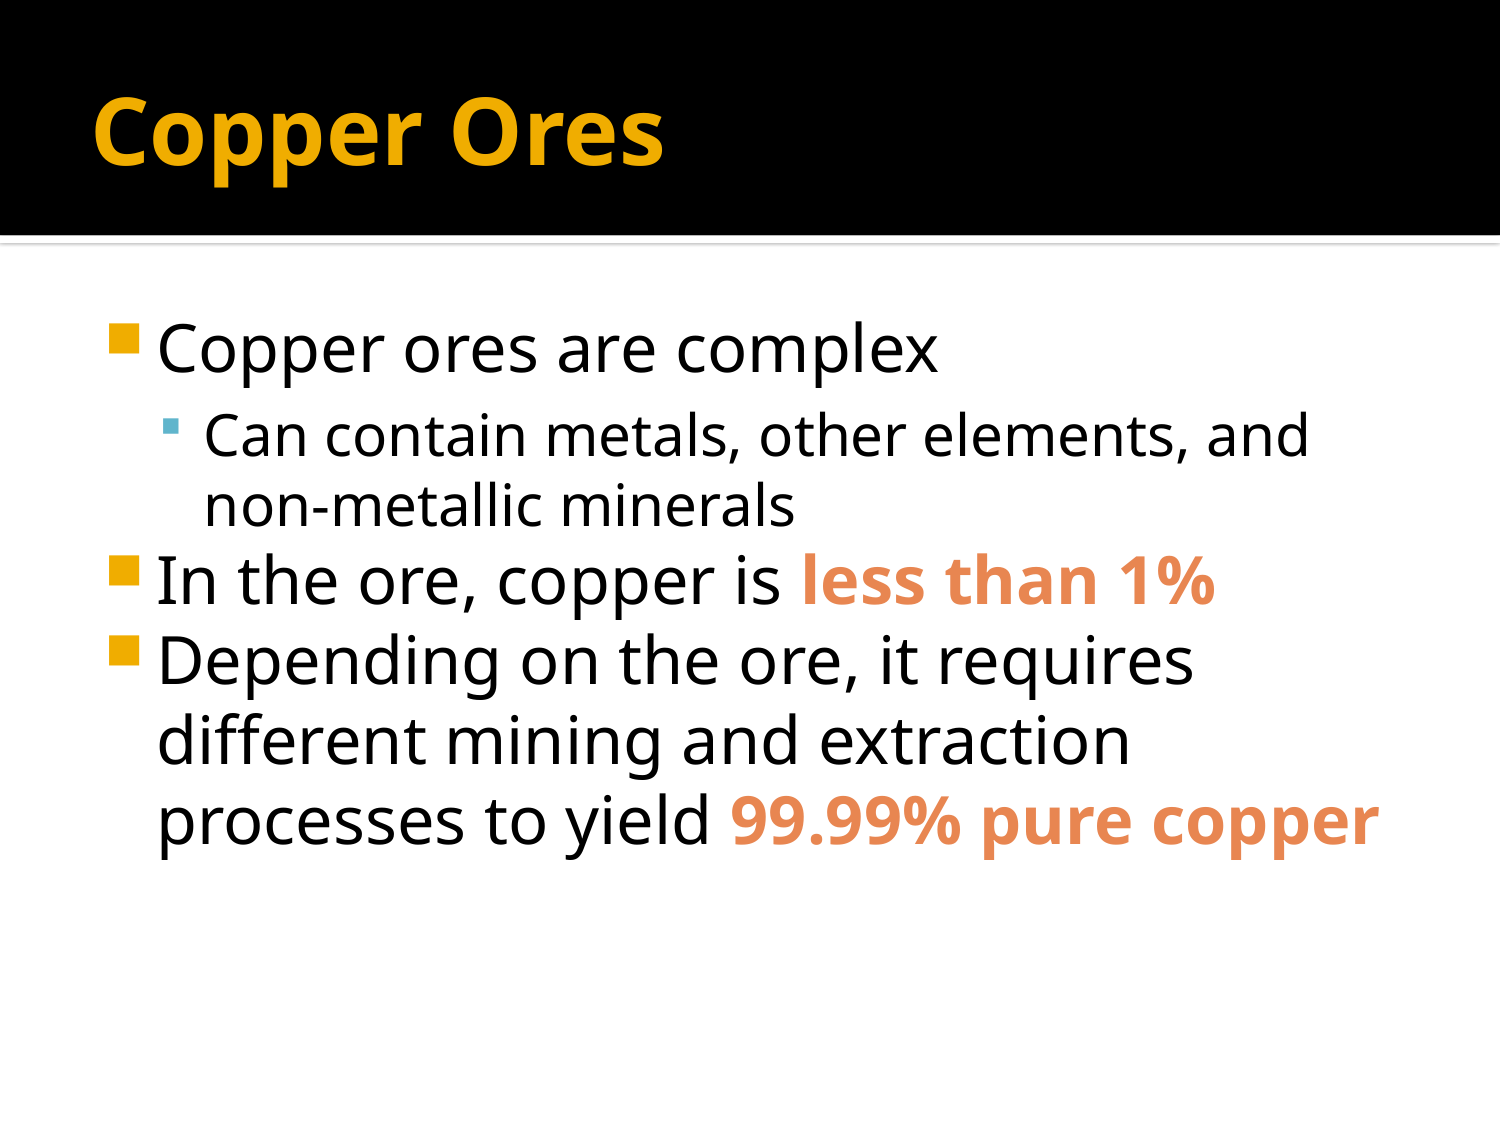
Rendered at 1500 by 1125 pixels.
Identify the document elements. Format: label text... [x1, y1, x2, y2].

title Copper Ores [75, 25, 1425, 231]
list Copper ores are complex Can contain metals, other elements, and non-metallic minerals In the ore, copper is less than 1% Depending on the ore, it requires different mining and extraction processes to yield 99.99% pure copper [75, 291, 1425, 1050]
